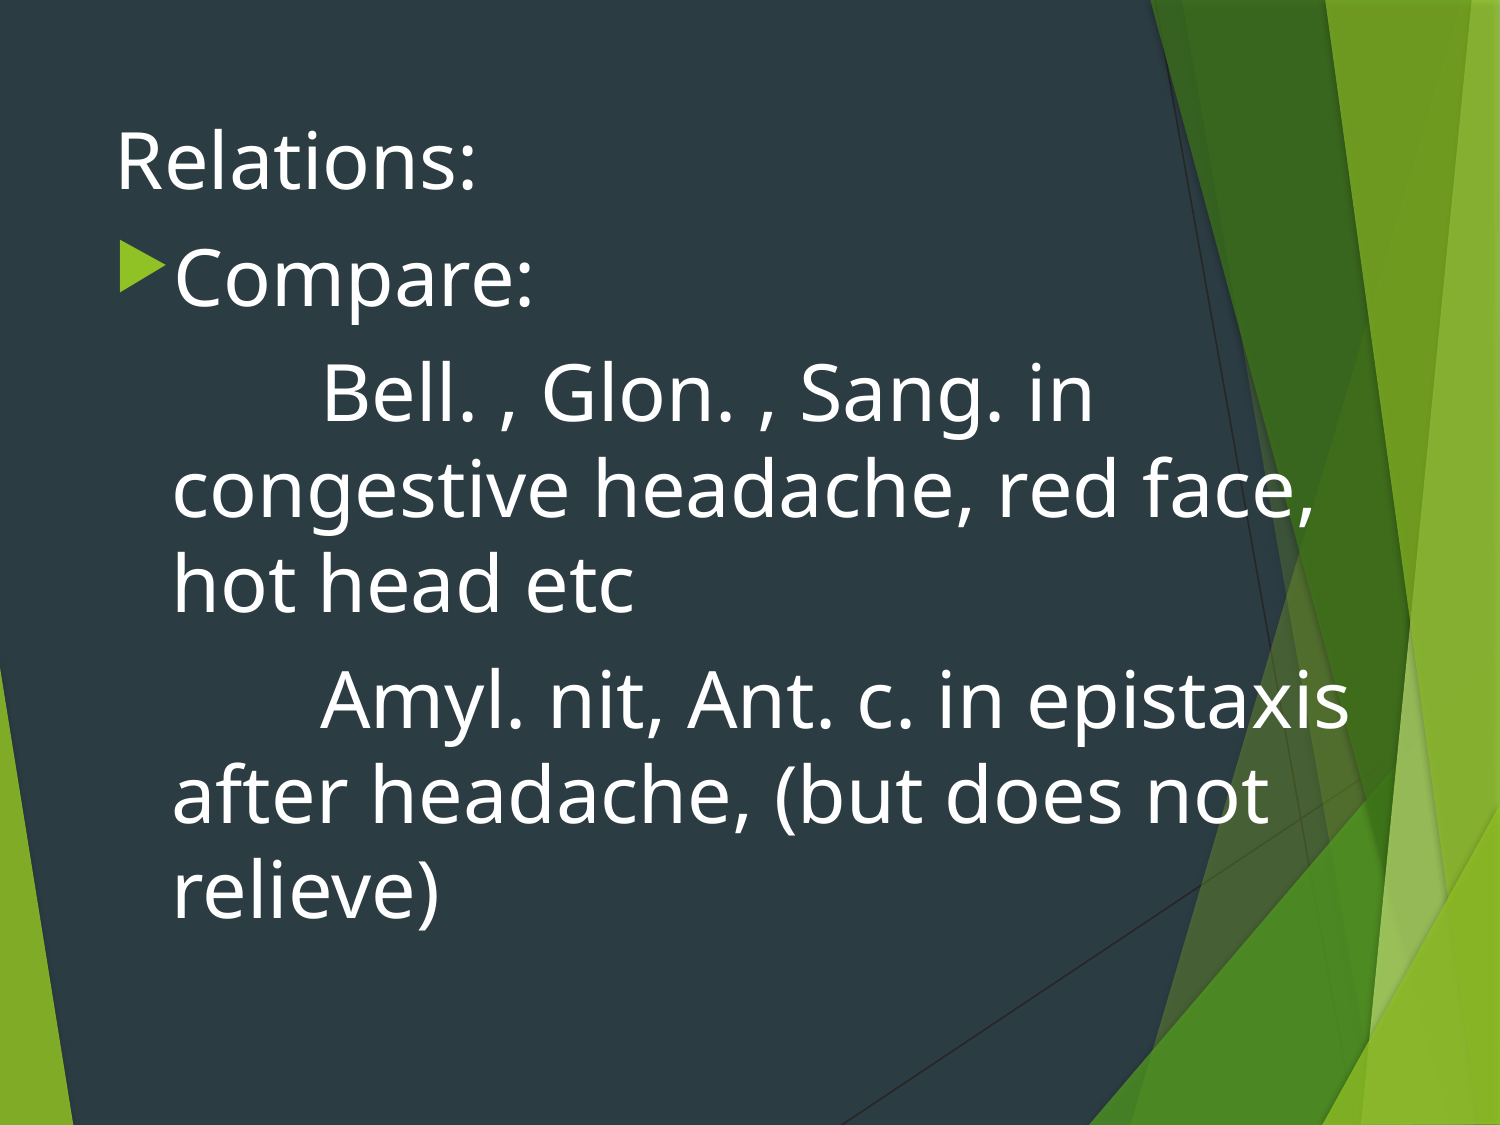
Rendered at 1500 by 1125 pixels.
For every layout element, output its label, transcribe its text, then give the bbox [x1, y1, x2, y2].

list Relations: Compare: Bell. , Glon. , Sang. in congestive headache, red face, hot head etc Amyl. nit, Ant. c. in epistaxis after headache, (but does not relieve) [99, 37, 1450, 992]
